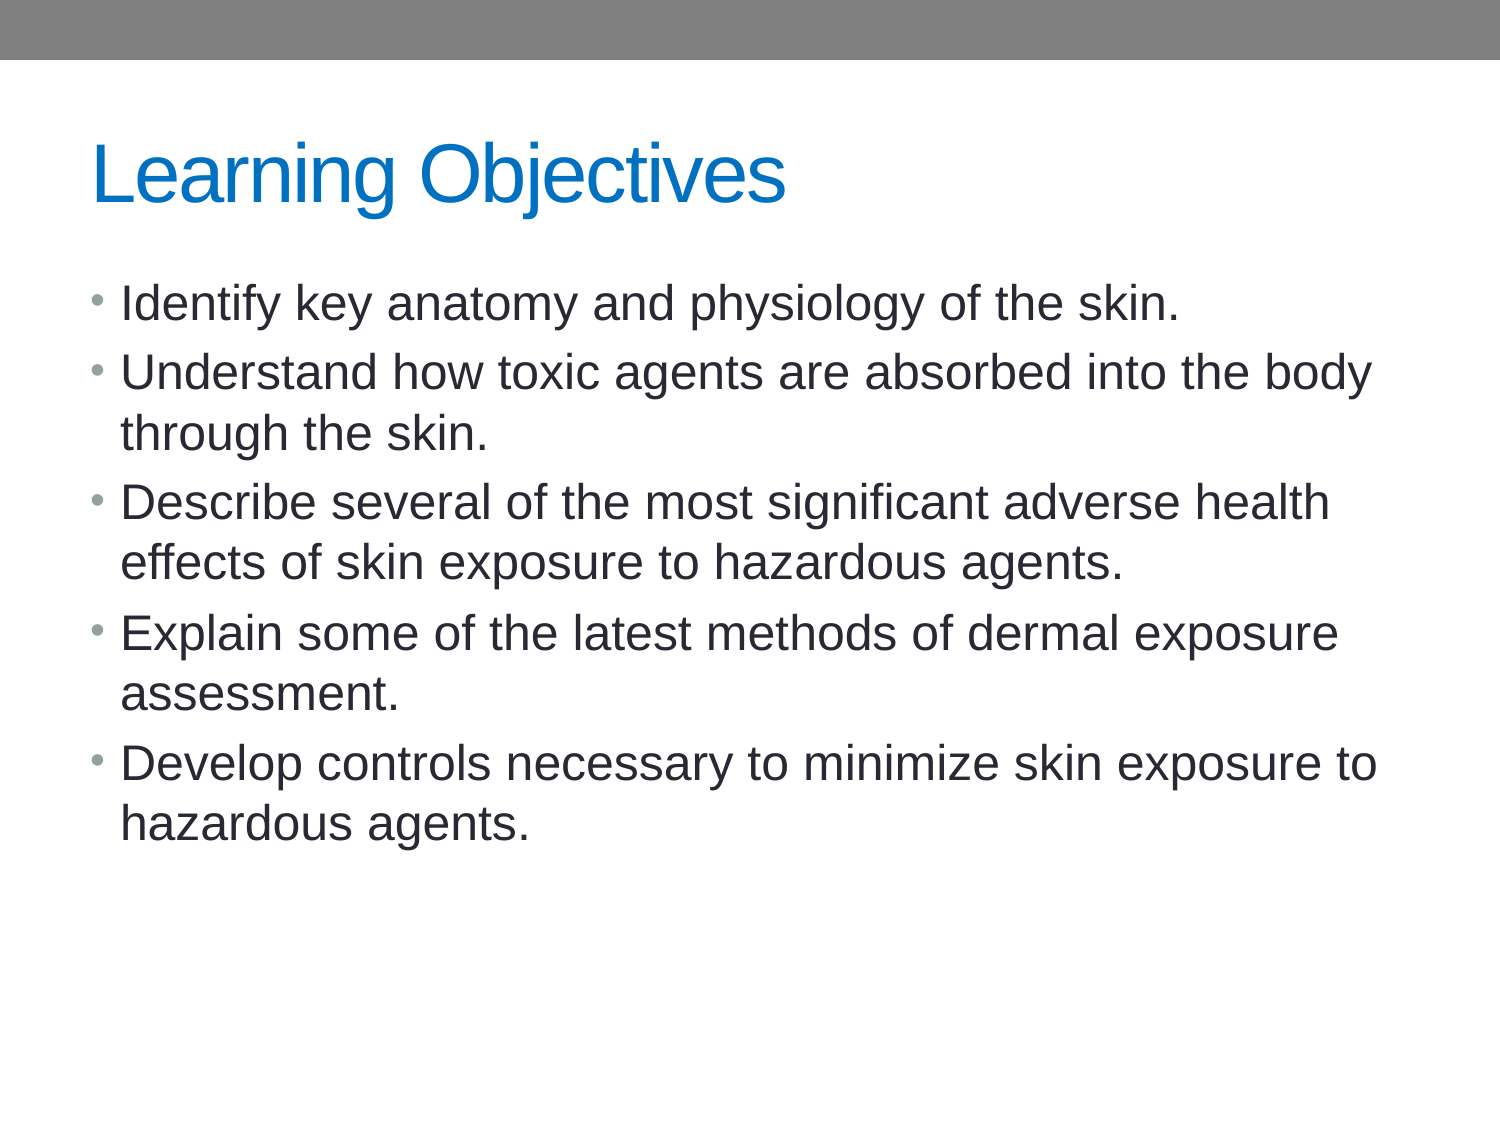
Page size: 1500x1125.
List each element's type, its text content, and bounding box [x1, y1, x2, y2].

title Learning Objectives [75, 87, 1425, 250]
list Identify key anatomy and physiology of the skin. Understand how toxic agents are absorbed into the body through the skin. Describe several of the most significant adverse health effects of skin exposure to hazardous agents. Explain some of the latest methods of dermal exposure assessment. Develop controls necessary to minimize skin exposure to hazardous agents. [75, 262, 1425, 1063]
